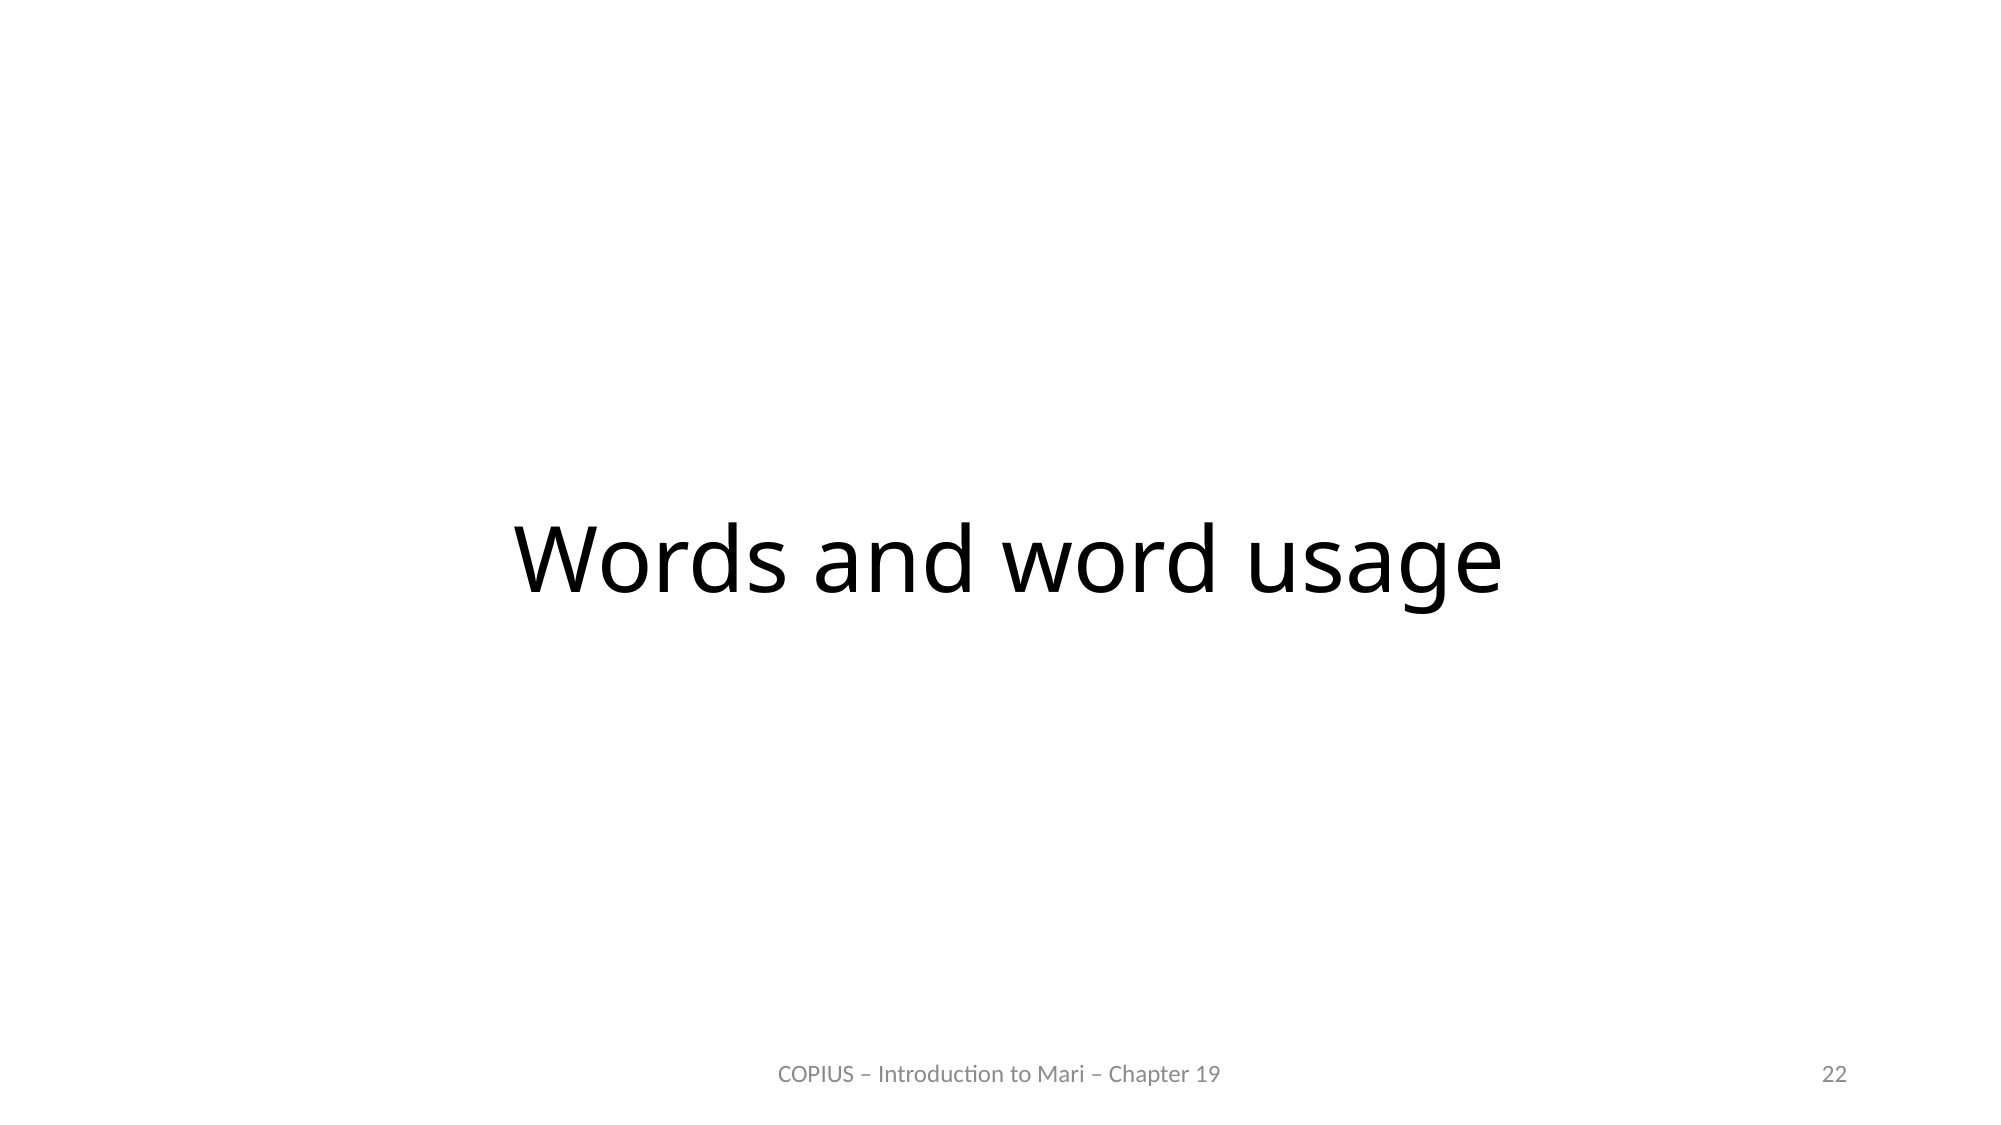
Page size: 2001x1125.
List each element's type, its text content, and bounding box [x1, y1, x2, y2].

title Words and word usage [147, 453, 1873, 672]
footer COPIUS – Introduction to Mari – Chapter 19 [662, 1042, 1338, 1103]
slide_number 22 [1412, 1042, 1863, 1103]
